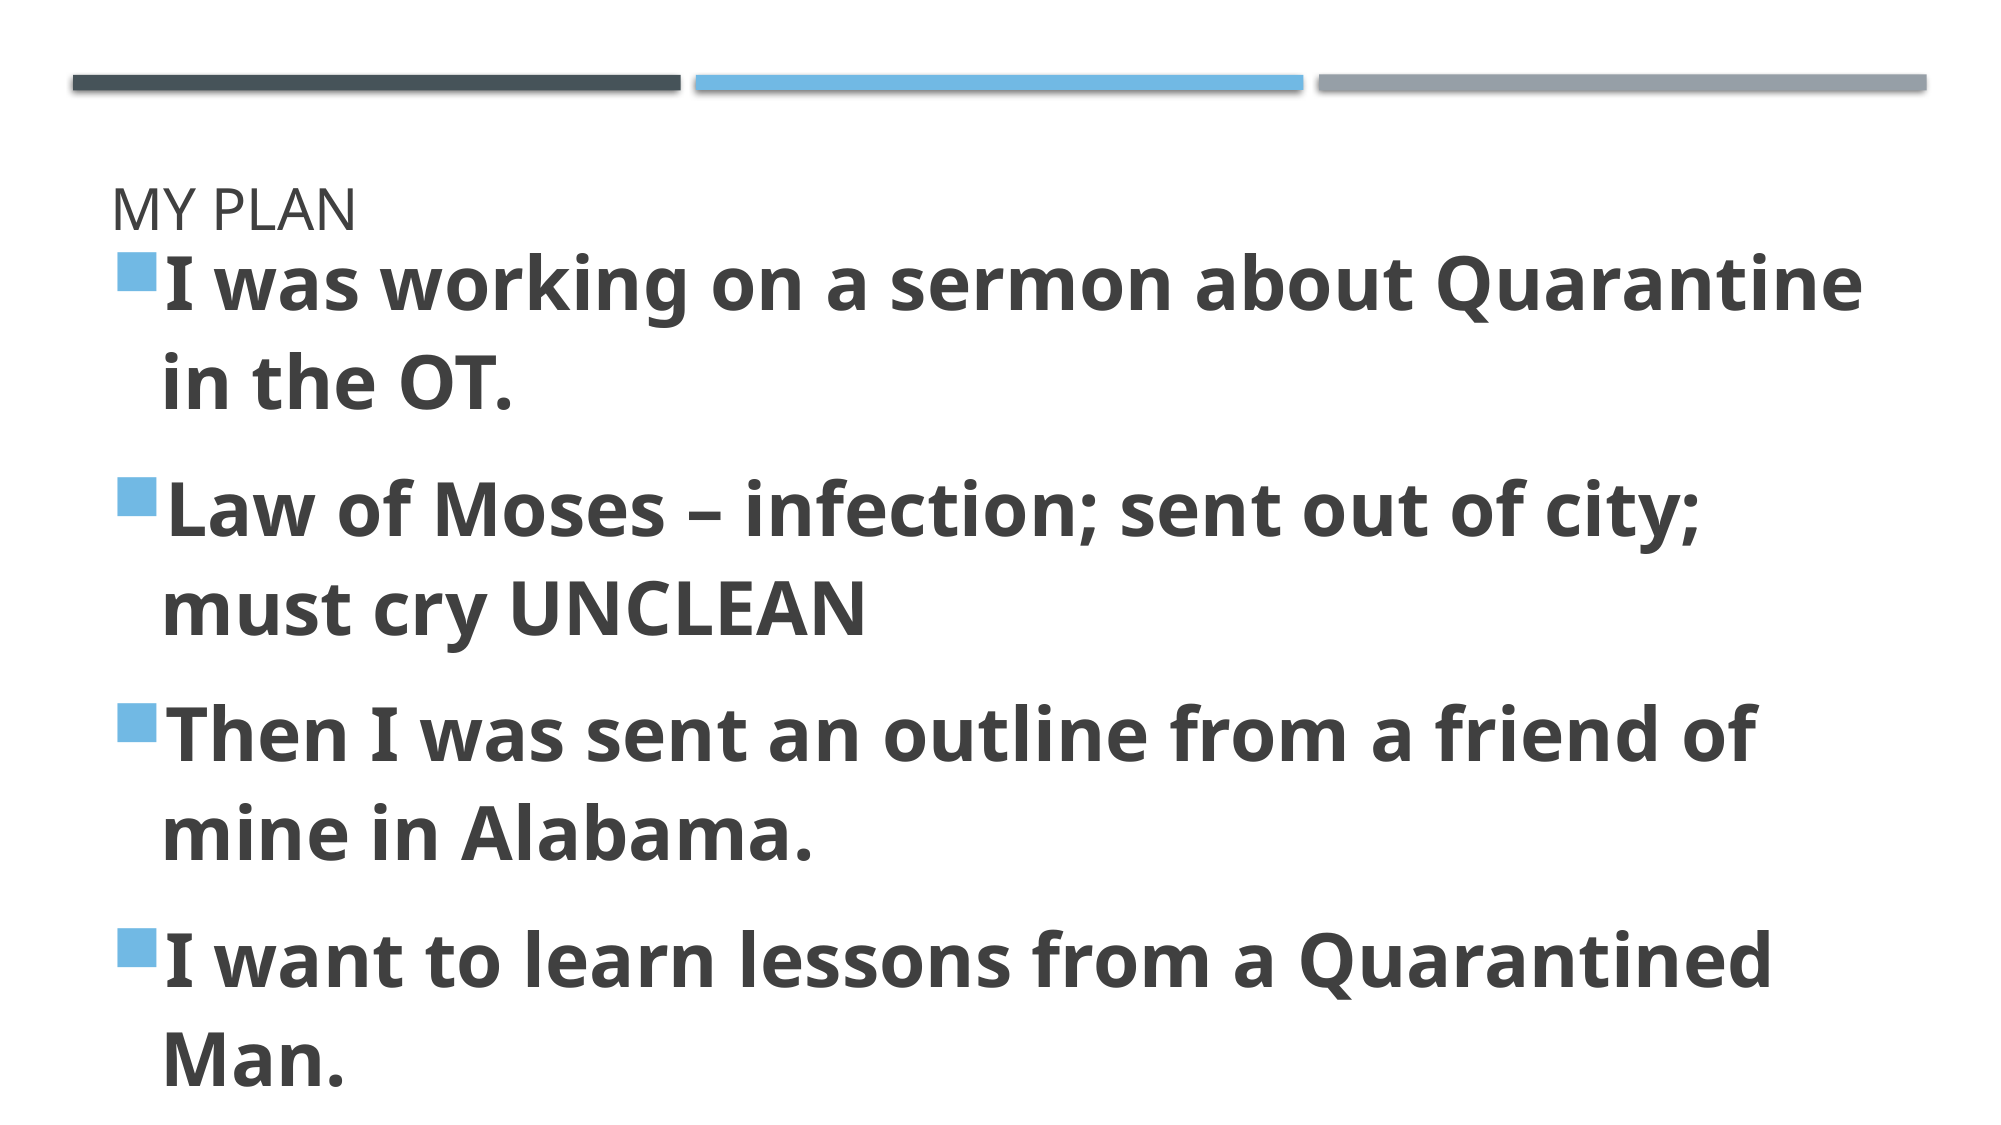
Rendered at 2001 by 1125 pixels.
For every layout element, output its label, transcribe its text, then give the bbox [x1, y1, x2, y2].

title My plan [95, 115, 1905, 250]
list I was working on a sermon about Quarantine in the OT. Law of Moses – infection; sent out of city; must cry UNCLEAN Then I was sent an outline from a friend of mine in Alabama. I want to learn lessons from a Quarantined Man. [95, 284, 1905, 1044]
